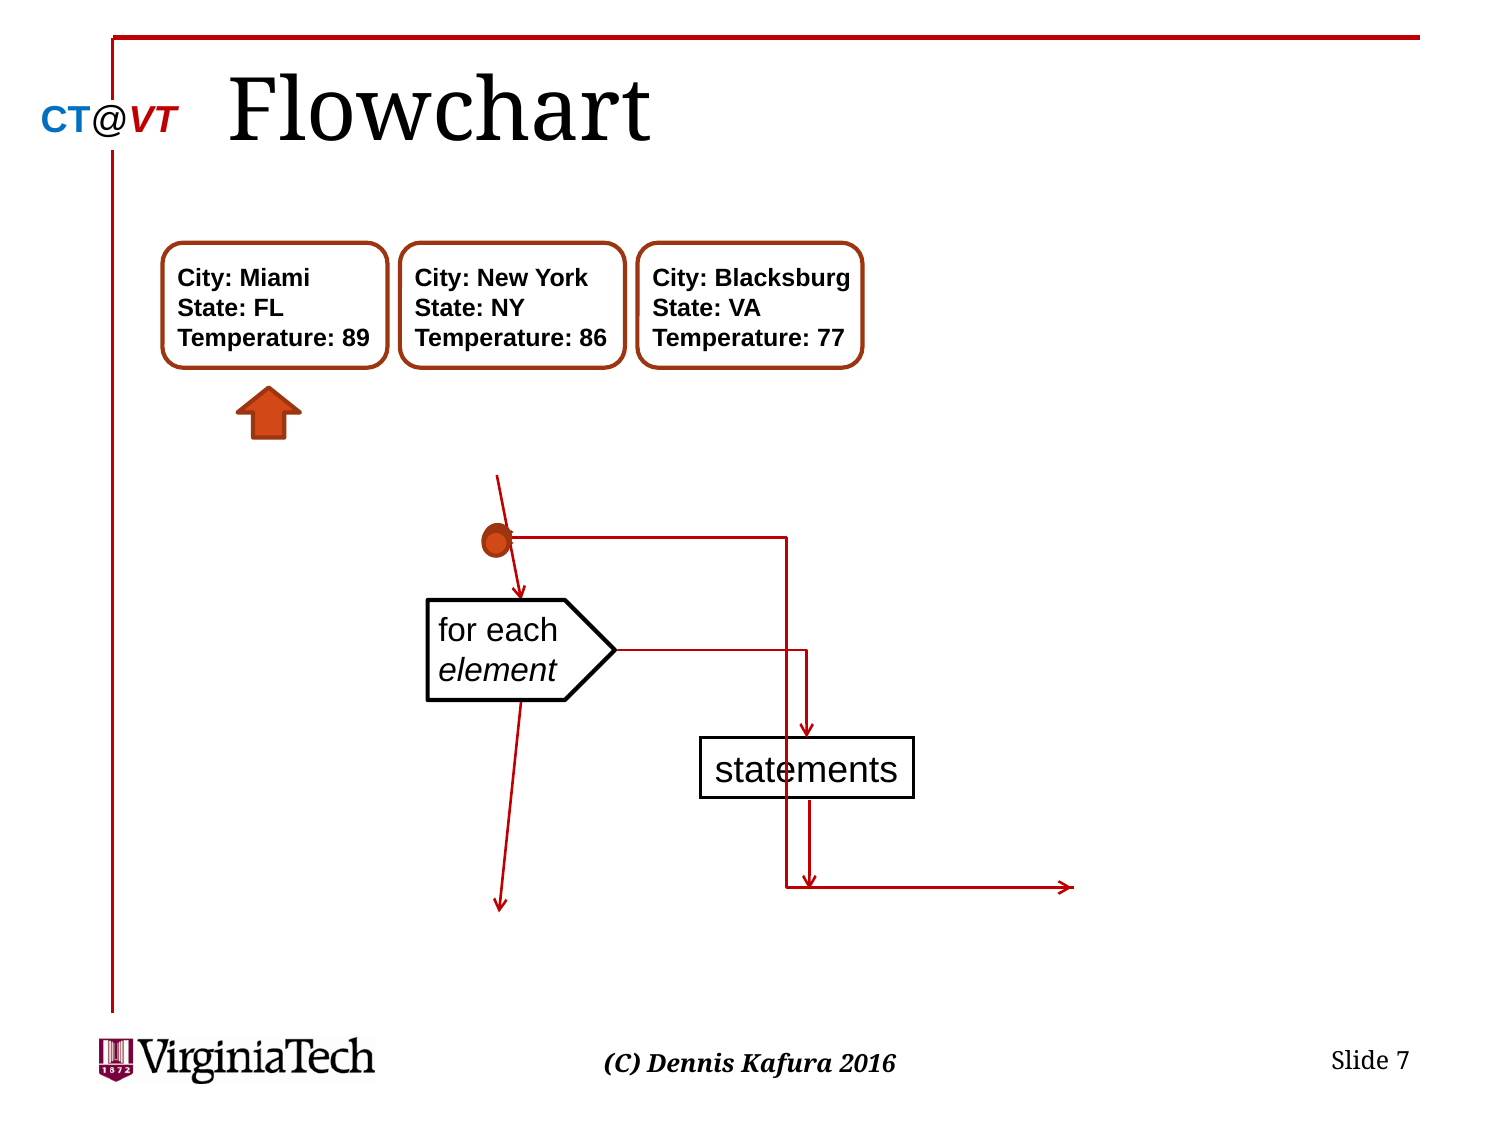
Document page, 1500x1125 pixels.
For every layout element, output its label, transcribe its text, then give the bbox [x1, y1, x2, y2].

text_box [421, 474, 1075, 913]
slide_number Slide 7 [1074, 1023, 1426, 1100]
footer (C) Dennis Kafura 2016 [512, 1024, 988, 1101]
text_box [235, 385, 302, 440]
picture [99, 1037, 375, 1084]
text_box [162, 237, 876, 376]
title Flowchart [212, 45, 1426, 163]
